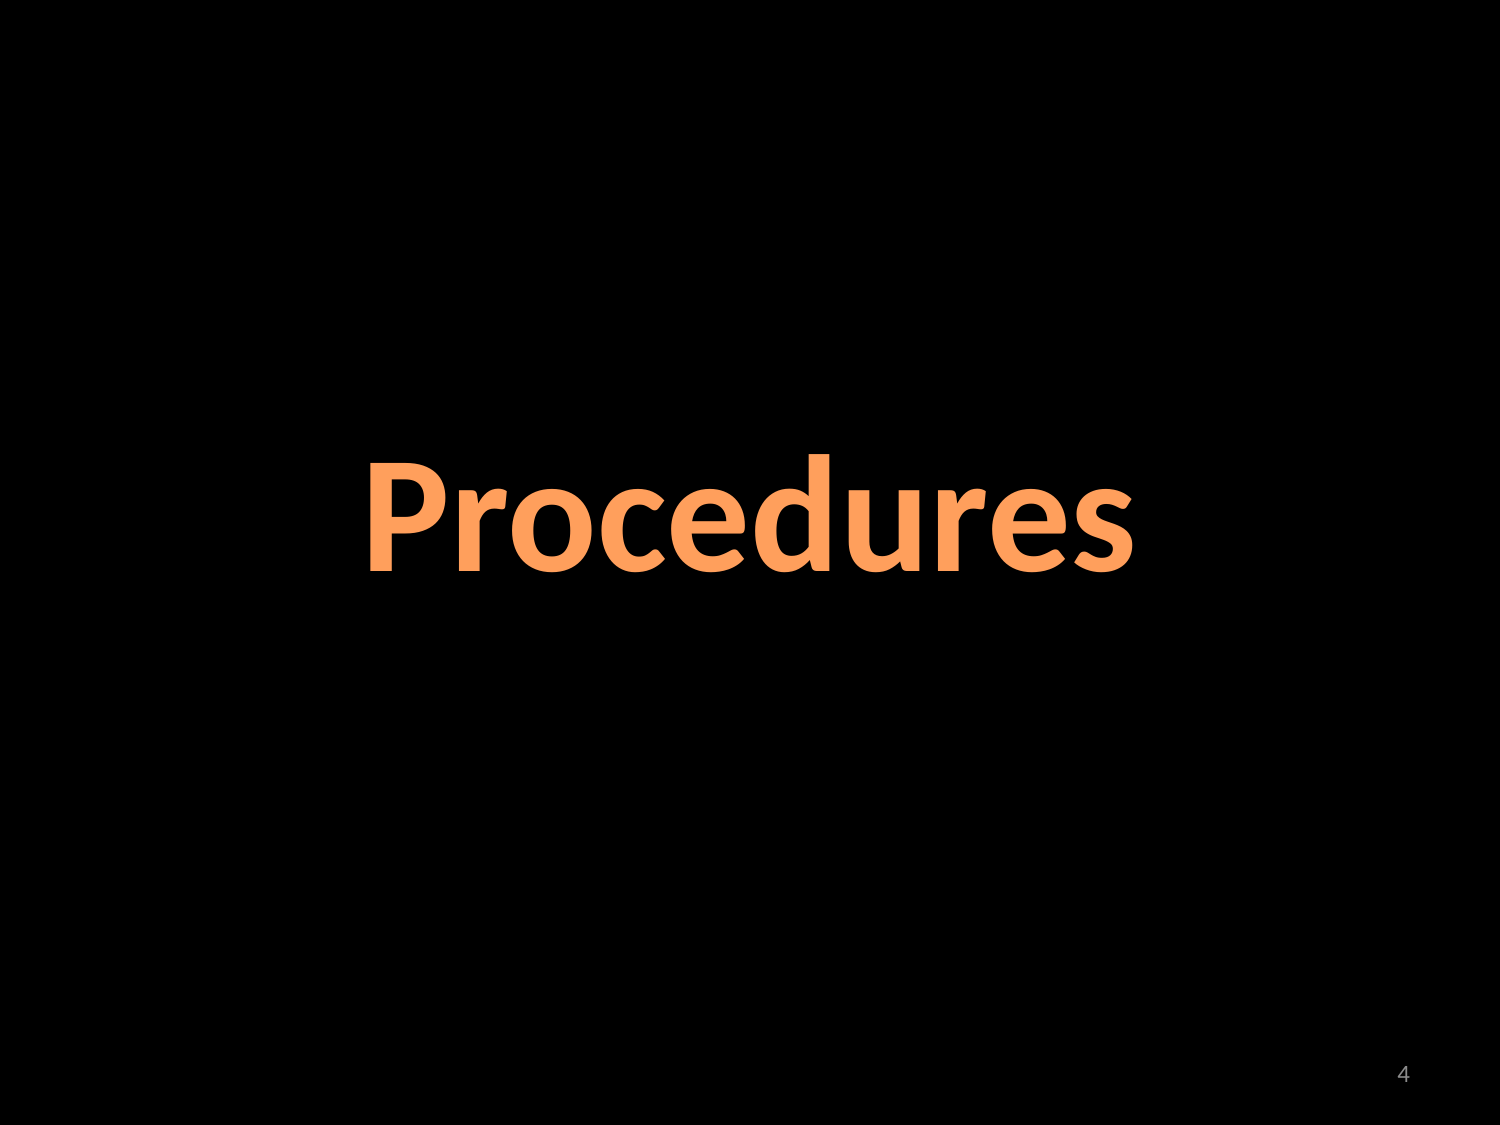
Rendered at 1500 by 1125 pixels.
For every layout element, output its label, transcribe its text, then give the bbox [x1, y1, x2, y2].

slide_number 4 [1074, 1042, 1425, 1103]
text_box Procedures [346, 397, 1154, 612]
